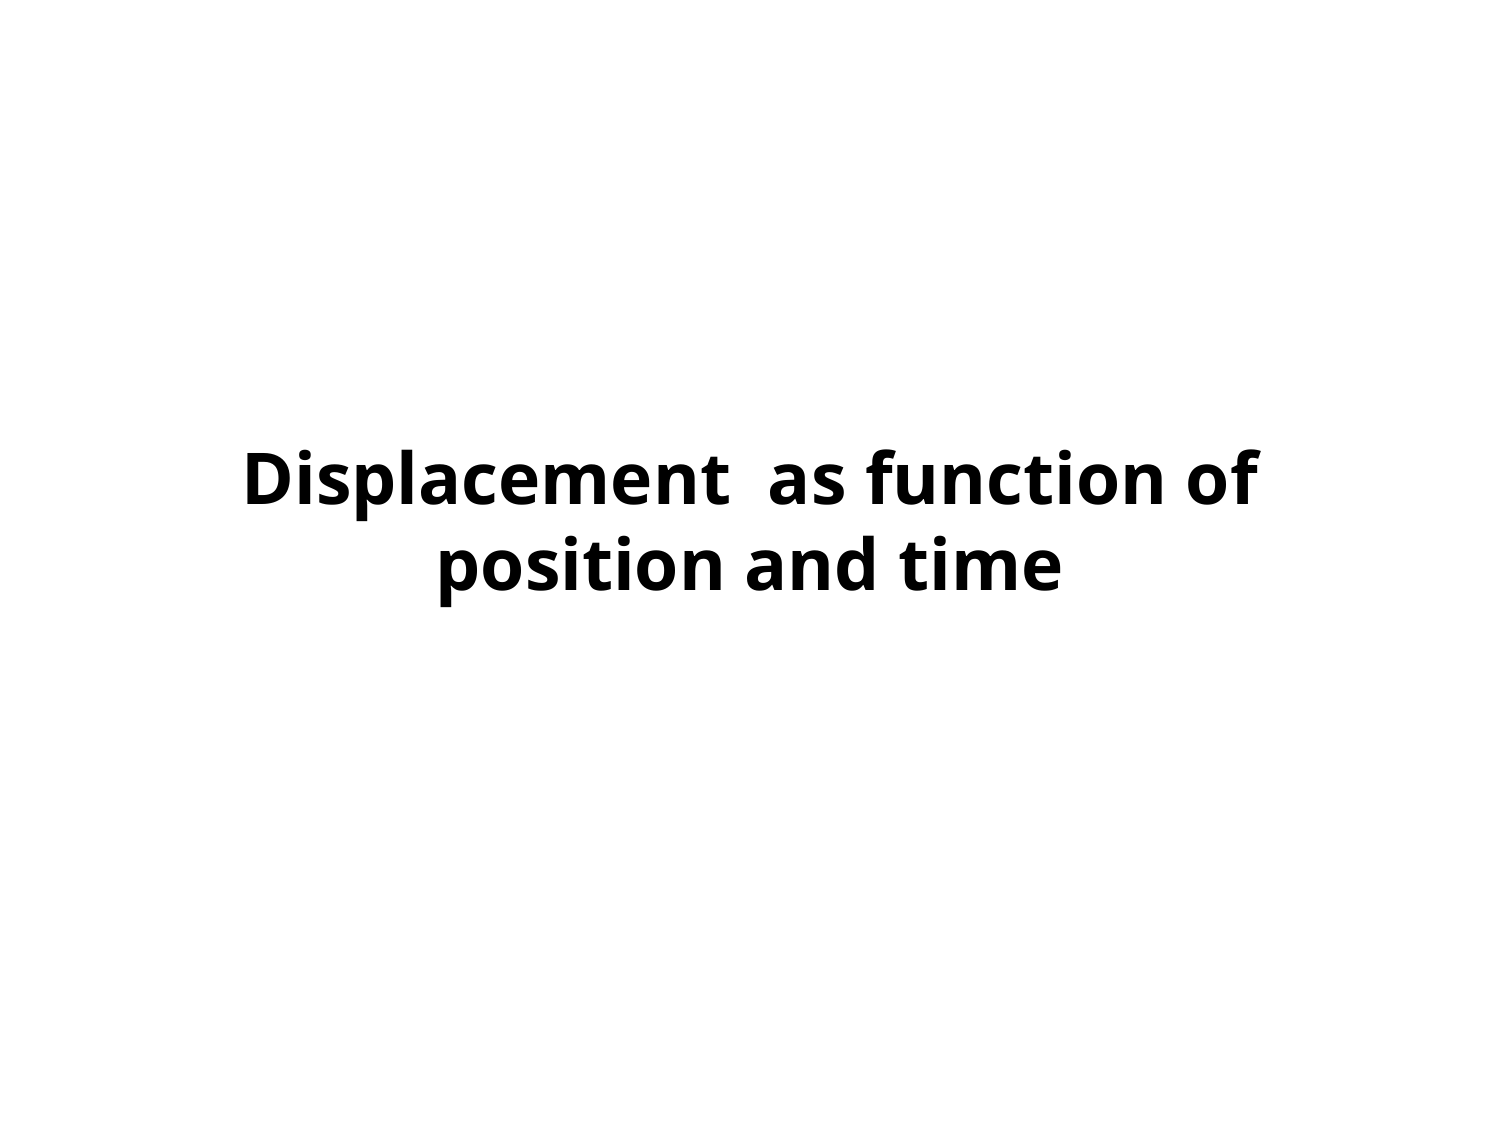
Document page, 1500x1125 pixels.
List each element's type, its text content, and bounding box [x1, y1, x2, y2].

title Displacement as function of position and time [75, 425, 1425, 613]
